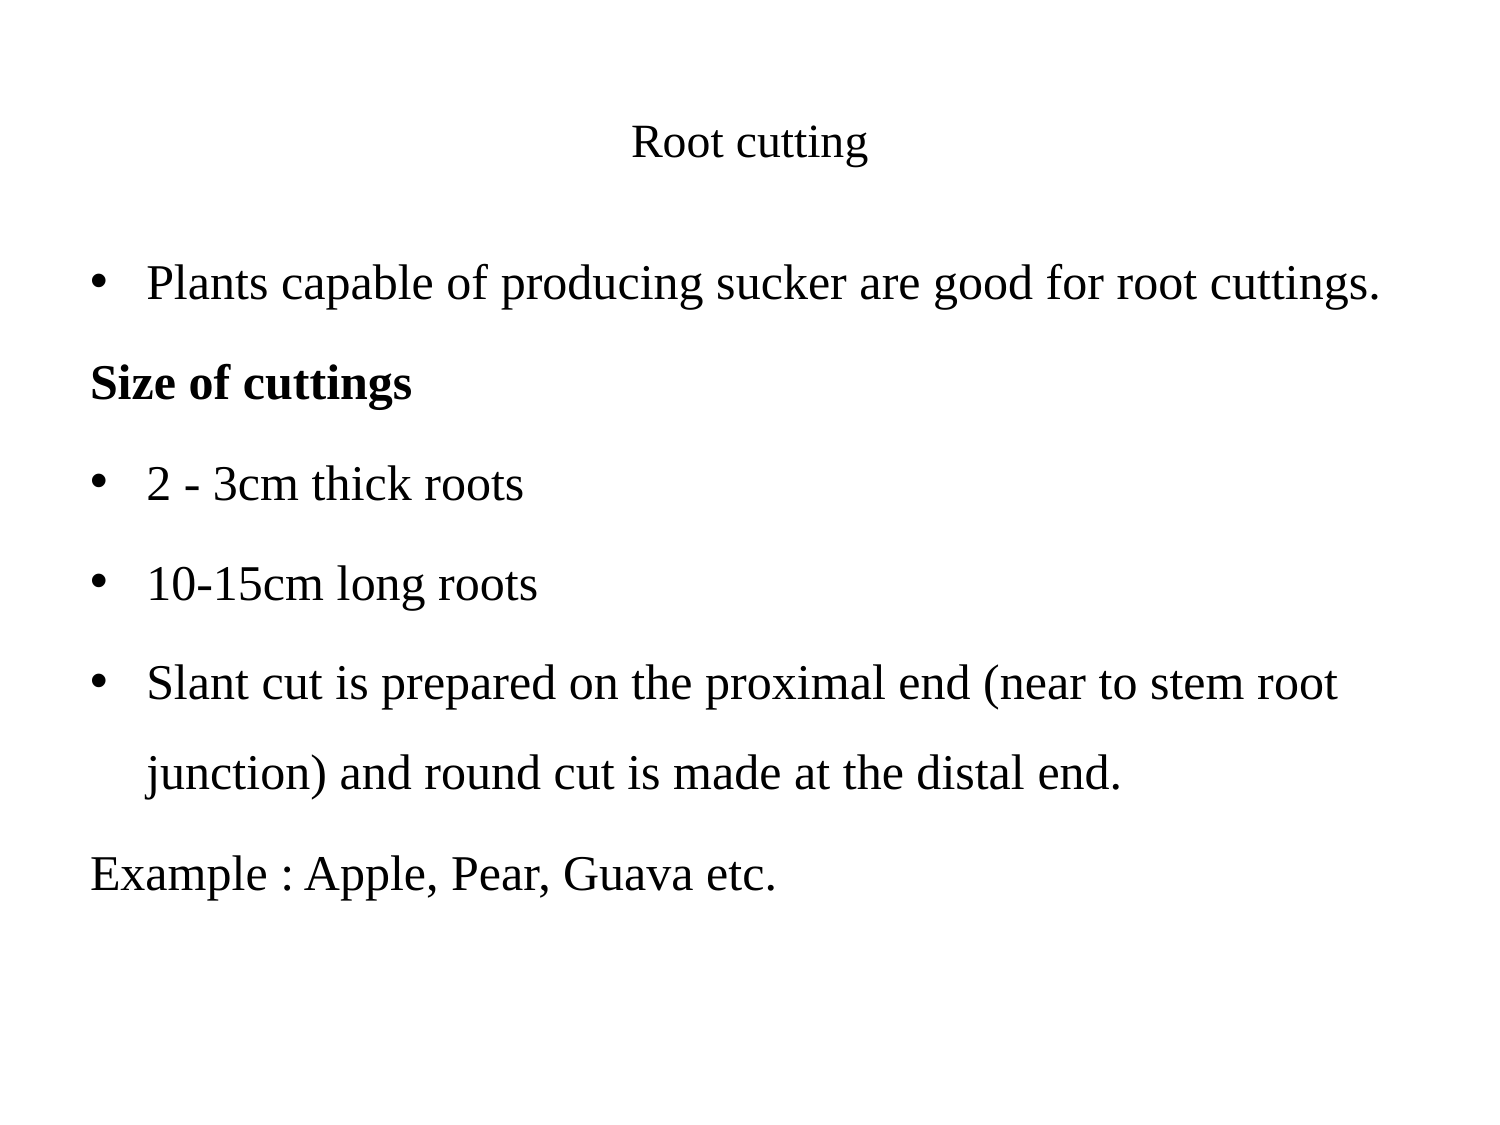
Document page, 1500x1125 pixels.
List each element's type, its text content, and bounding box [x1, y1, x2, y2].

list Plants capable of producing sucker are good for root cuttings. Size of cuttings 2 - 3cm thick roots 10-15cm long roots Slant cut is prepared on the proximal end (near to stem root junction) and round cut is made at the distal end. Example : Apple, Pear, Guava etc. [75, 212, 1425, 1005]
title Root cutting [75, 45, 1425, 212]
